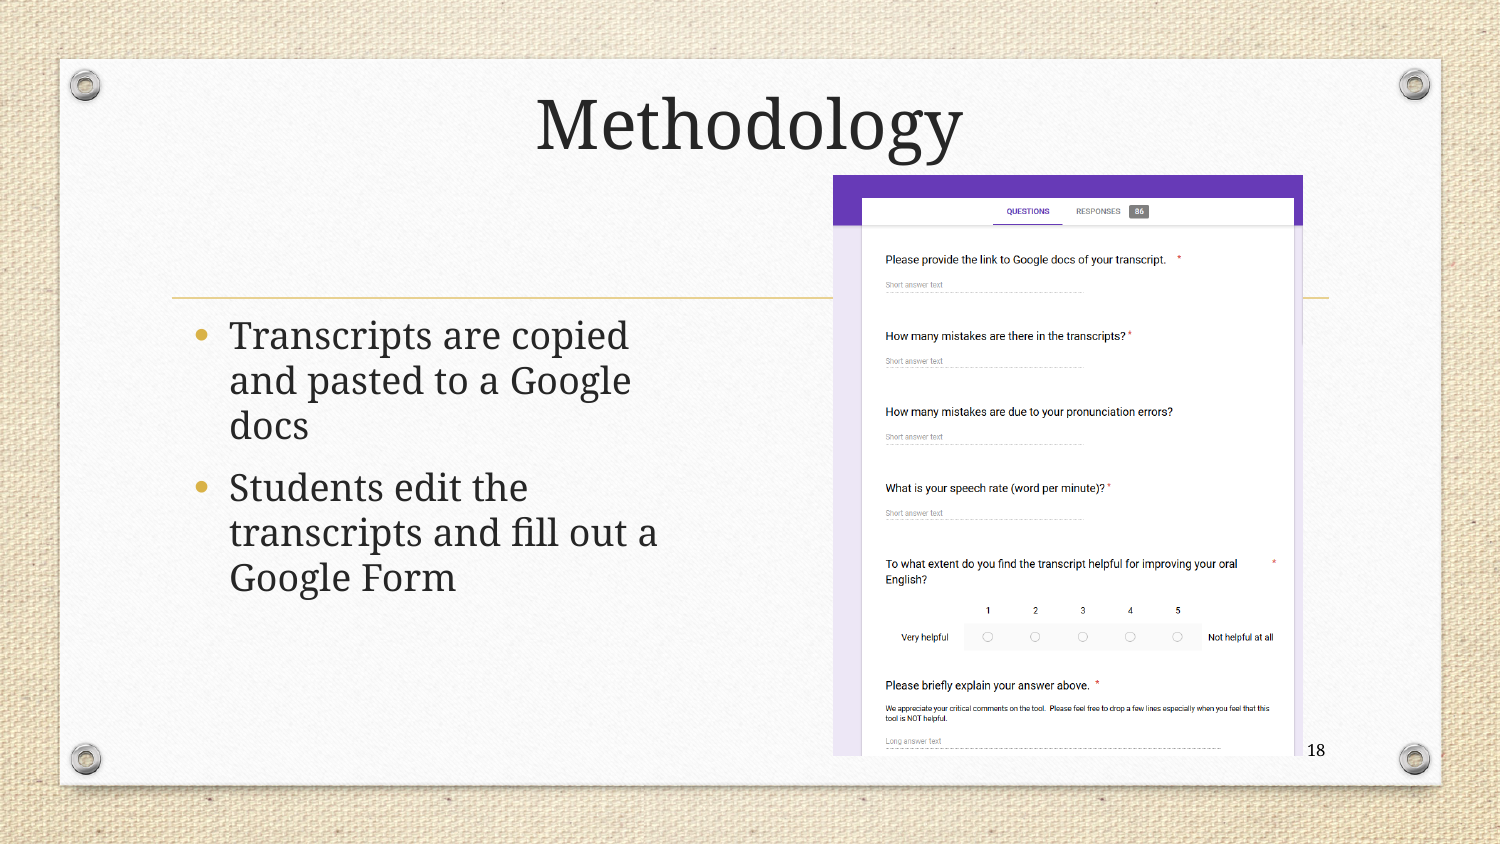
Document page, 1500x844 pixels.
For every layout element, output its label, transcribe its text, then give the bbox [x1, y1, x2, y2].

title Methodology [131, 41, 1368, 202]
list Transcripts are copied and pasted to a Google docs Students edit the transcripts and fill out a Google Form [179, 304, 704, 762]
slide_number 18 [1273, 734, 1341, 769]
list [832, 174, 1303, 756]
picture [0, 0, 1500, 844]
